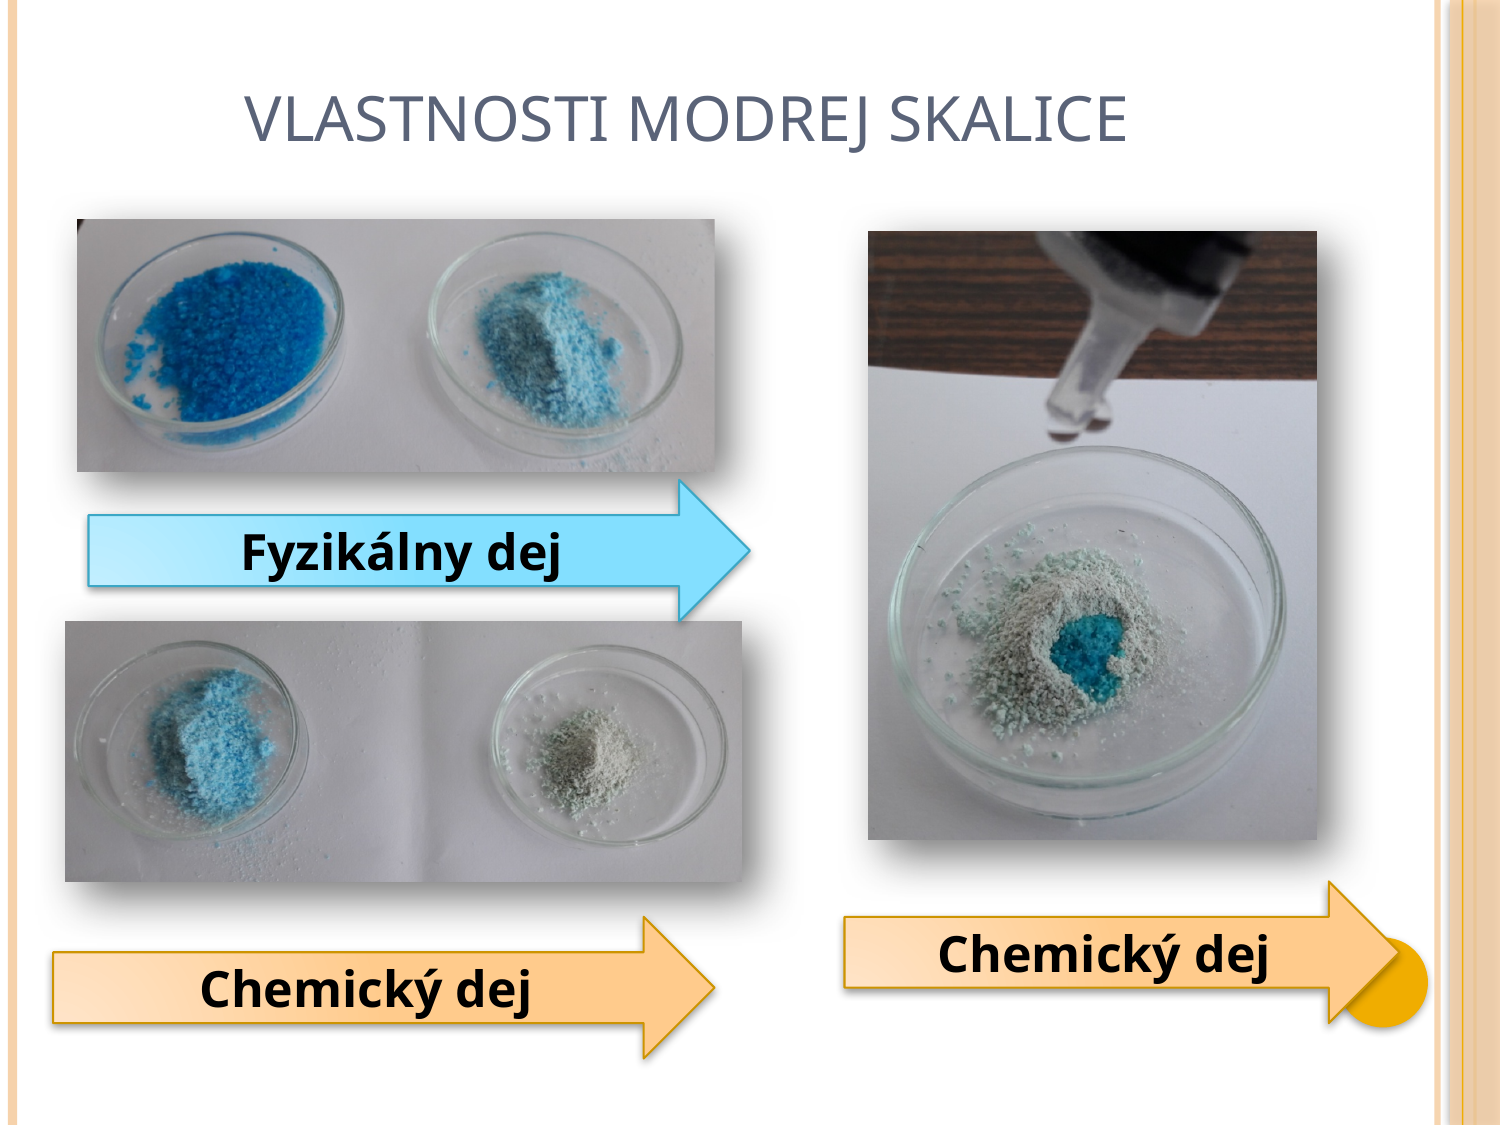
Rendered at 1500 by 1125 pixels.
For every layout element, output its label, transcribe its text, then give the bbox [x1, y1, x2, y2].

picture [76, 219, 716, 472]
text_box Fyzikálny dej [87, 480, 751, 618]
text_box Chemický dej [52, 915, 716, 1060]
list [64, 620, 743, 882]
title Vlastnosti modrej skalice [75, 45, 1300, 161]
text_box Chemický dej [843, 880, 1401, 1025]
picture [787, 231, 1398, 840]
